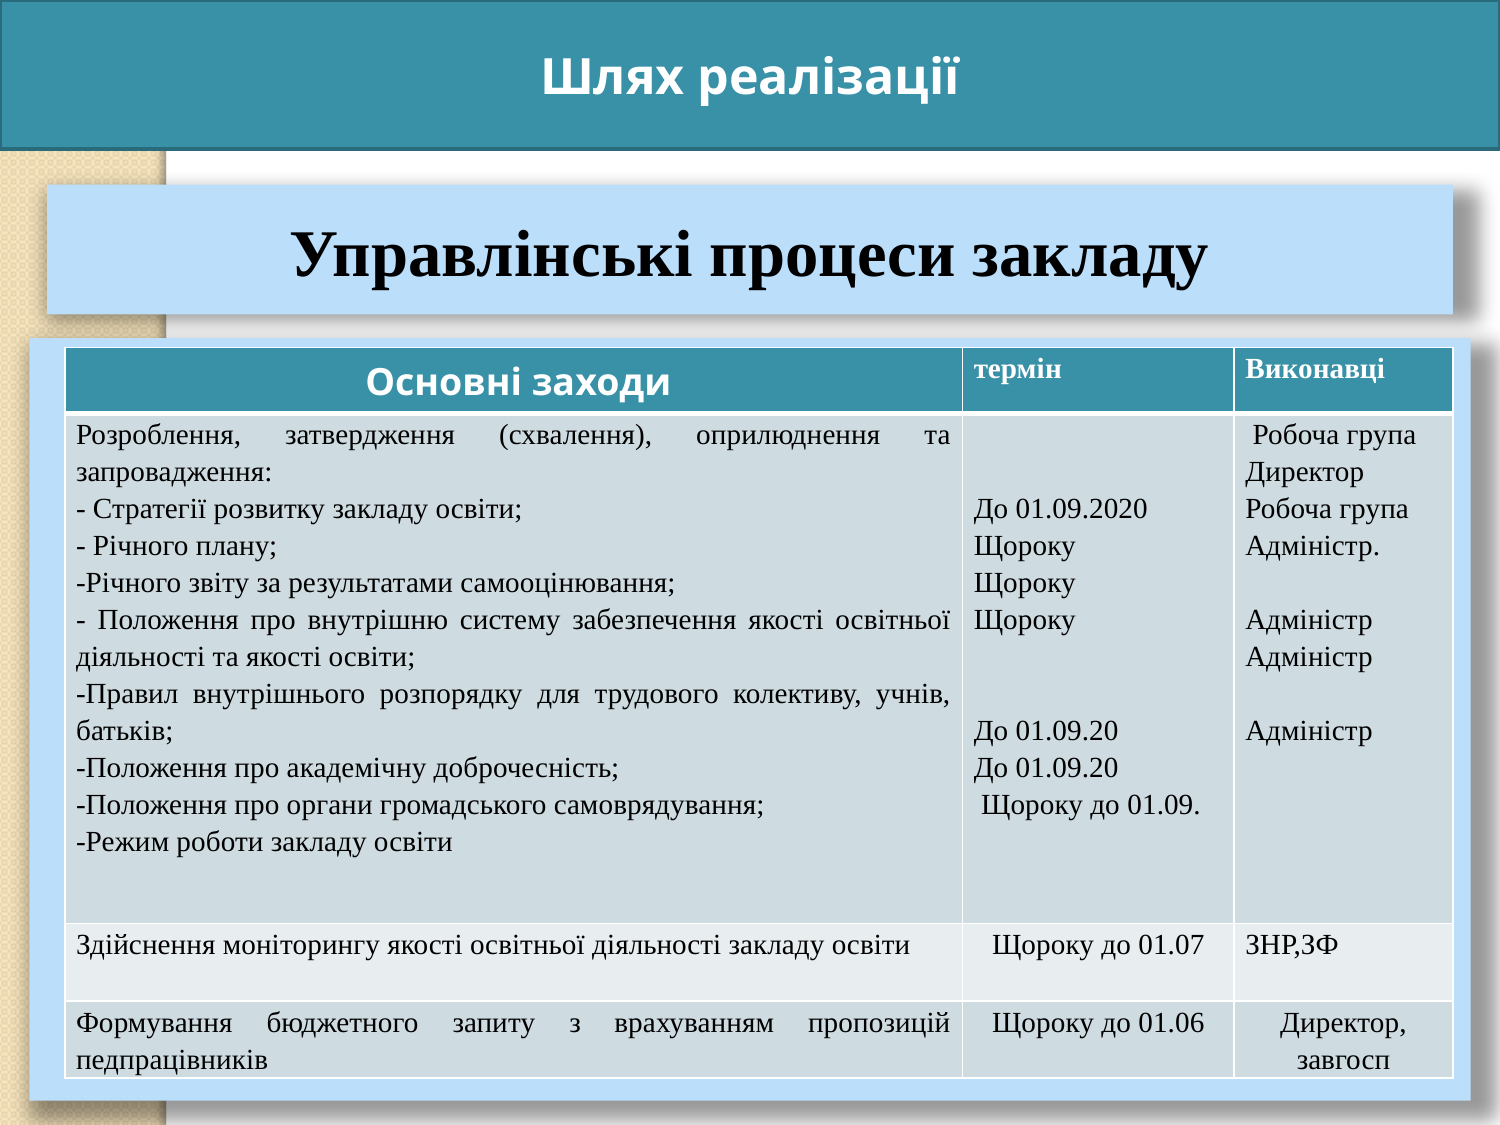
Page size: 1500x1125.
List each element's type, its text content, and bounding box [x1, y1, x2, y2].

table_cell Здійснення моніторингу якості освітньої діяльності закладу освіти [66, 924, 962, 1000]
text_box [27, 336, 1473, 1103]
text_box Шлях реалізації [0, 0, 1500, 151]
table_header Основні заходи [66, 348, 962, 411]
table_cell До 01.09.2020 Щороку Щороку Щороку До 01.09.20 До 01.09.20 Щороку до 01.09. [963, 416, 1233, 923]
table_header Виконавці [1235, 348, 1452, 411]
table_cell Робоча група Директор Робоча група Адміністр. Адміністр Адміністр Адміністр [1235, 416, 1452, 923]
table_cell ЗНР,ЗФ [1235, 924, 1452, 1000]
table_cell Формування бюджетного запиту з врахуванням пропозицій педпрацівників [66, 1002, 962, 1077]
text_box Управлінські процеси закладу [45, 182, 1455, 316]
table_cell Щороку до 01.07 [963, 924, 1233, 1000]
table_header термін [963, 348, 1233, 411]
table_cell Розроблення, затвердження (схвалення), оприлюднення та запровадження: - Стратегії розвитку закладу освіти; - Річного плану; -Річного звіту за результатами самооцінювання; - Положення про внутрішню систему забезпечення якості освітньої діяльності та якості освіти; -Правил внутрішнього розпорядку для трудового колективу, учнів, батьків; -Положення про академічну доброчесність; -Положення про органи громадського самоврядування; -Режим роботи закладу освіти [66, 416, 962, 923]
table_cell Директор, завгосп [1235, 1002, 1452, 1077]
table_cell Щороку до 01.06 [963, 1002, 1233, 1077]
